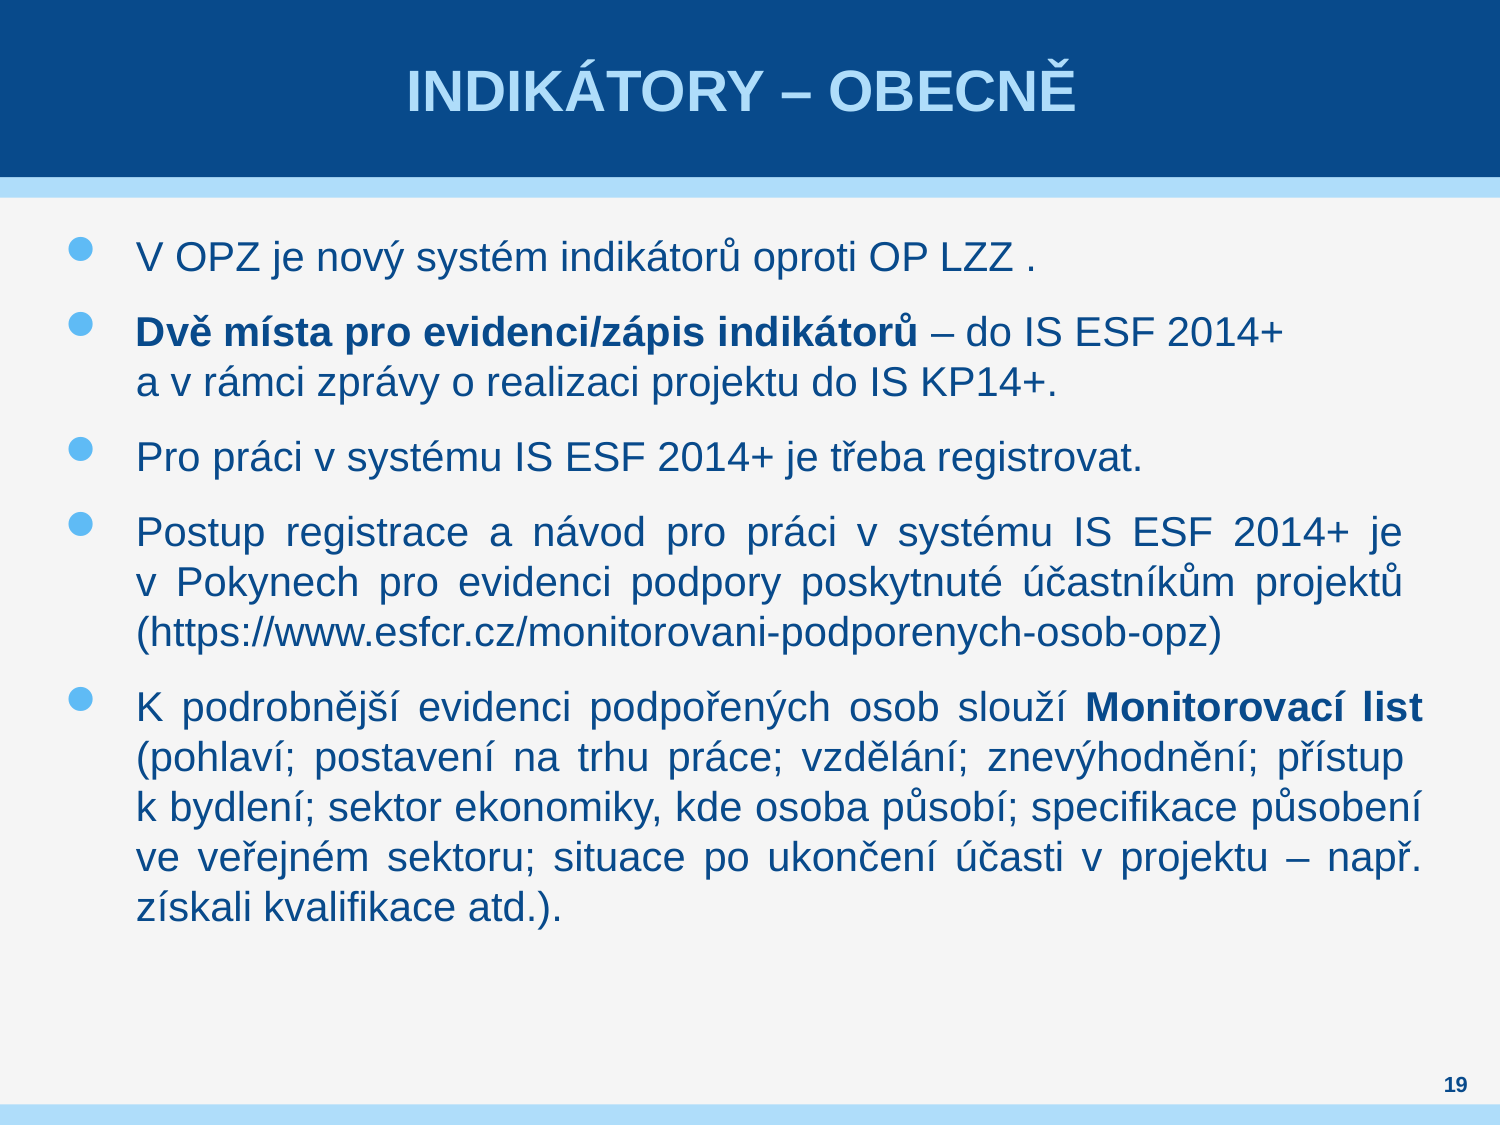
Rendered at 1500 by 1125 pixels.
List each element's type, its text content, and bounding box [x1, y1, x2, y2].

title Indikátory – obecně [59, 0, 1441, 178]
slide_number 19 [1417, 1068, 1495, 1099]
list V OPZ je nový systém indikátorů oproti OP LZZ . Dvě místa pro evidenci/zápis indikátorů – do IS ESF 2014+ a v rámci zprávy o realizaci projektu do IS KP14+. Pro práci v systému IS ESF 2014+ je třeba registrovat. Postup registrace a návod pro práci v systému IS ESF 2014+ je v Pokynech pro evidenci podpory poskytnuté účastníkům projektů (https://www.esfcr.cz/monitorovani-podporenych-osob-opz) K podrobnější evidenci podpořených osob slouží Monitorovací list (pohlaví; postavení na trhu práce; vzdělání; znevýhodnění; přístup k bydlení; sektor ekonomiky, kde osoba působí; specifikace působení ve veřejném sektoru; situace po ukončení účasti v projektu – např. získali kvalifikace atd.). [64, 219, 1424, 1004]
